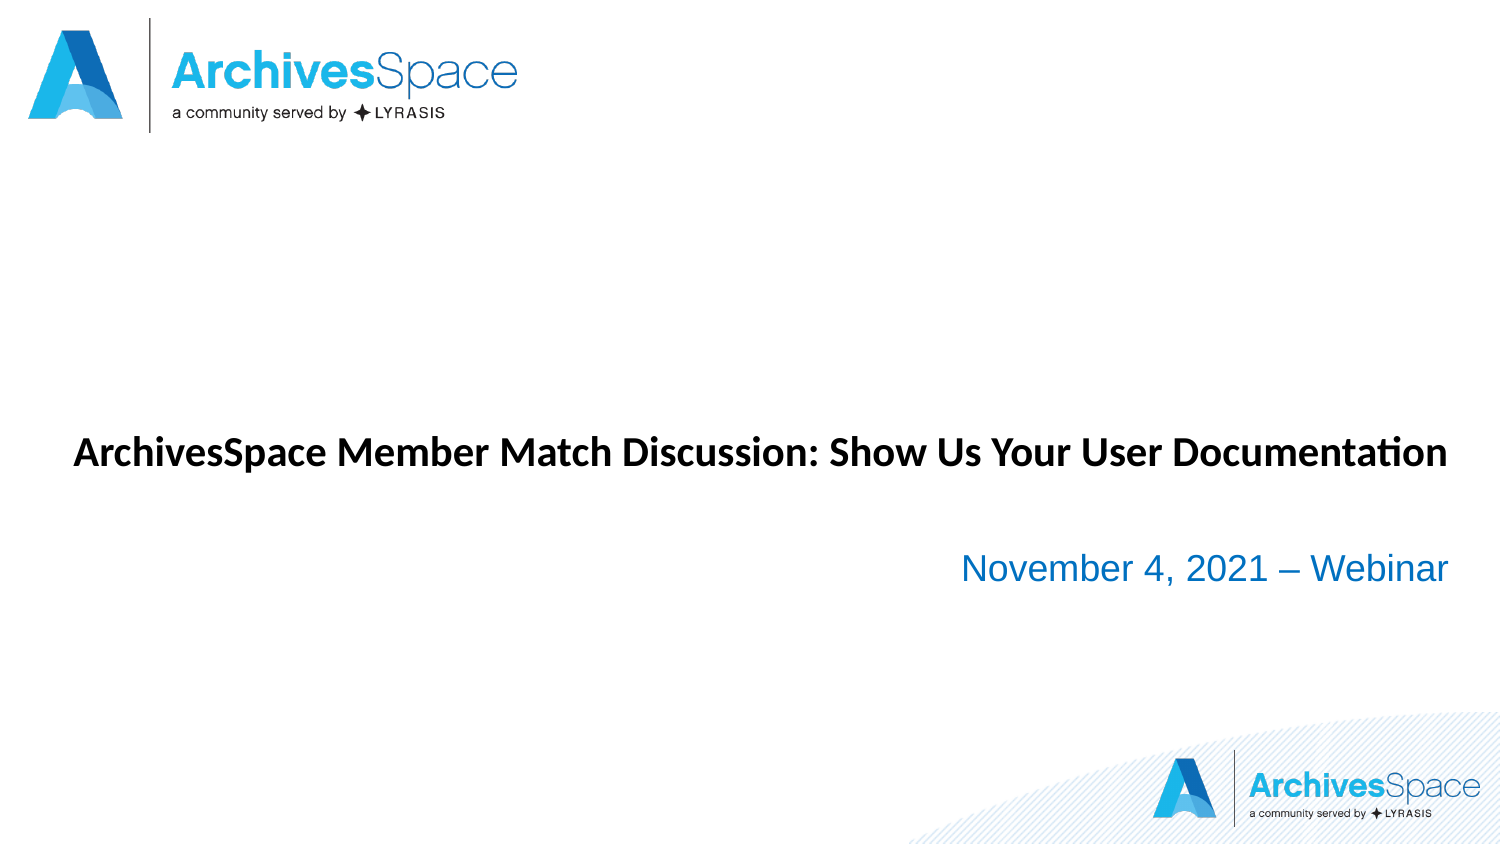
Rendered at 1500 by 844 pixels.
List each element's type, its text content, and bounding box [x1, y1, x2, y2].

subtitle November 4, 2021 – Webinar [84, 543, 1461, 651]
picture [909, 712, 1500, 844]
picture [27, 18, 517, 133]
title ArchivesSpace Member Match Discussion: Show Us Your User Documentation [38, 229, 1462, 673]
